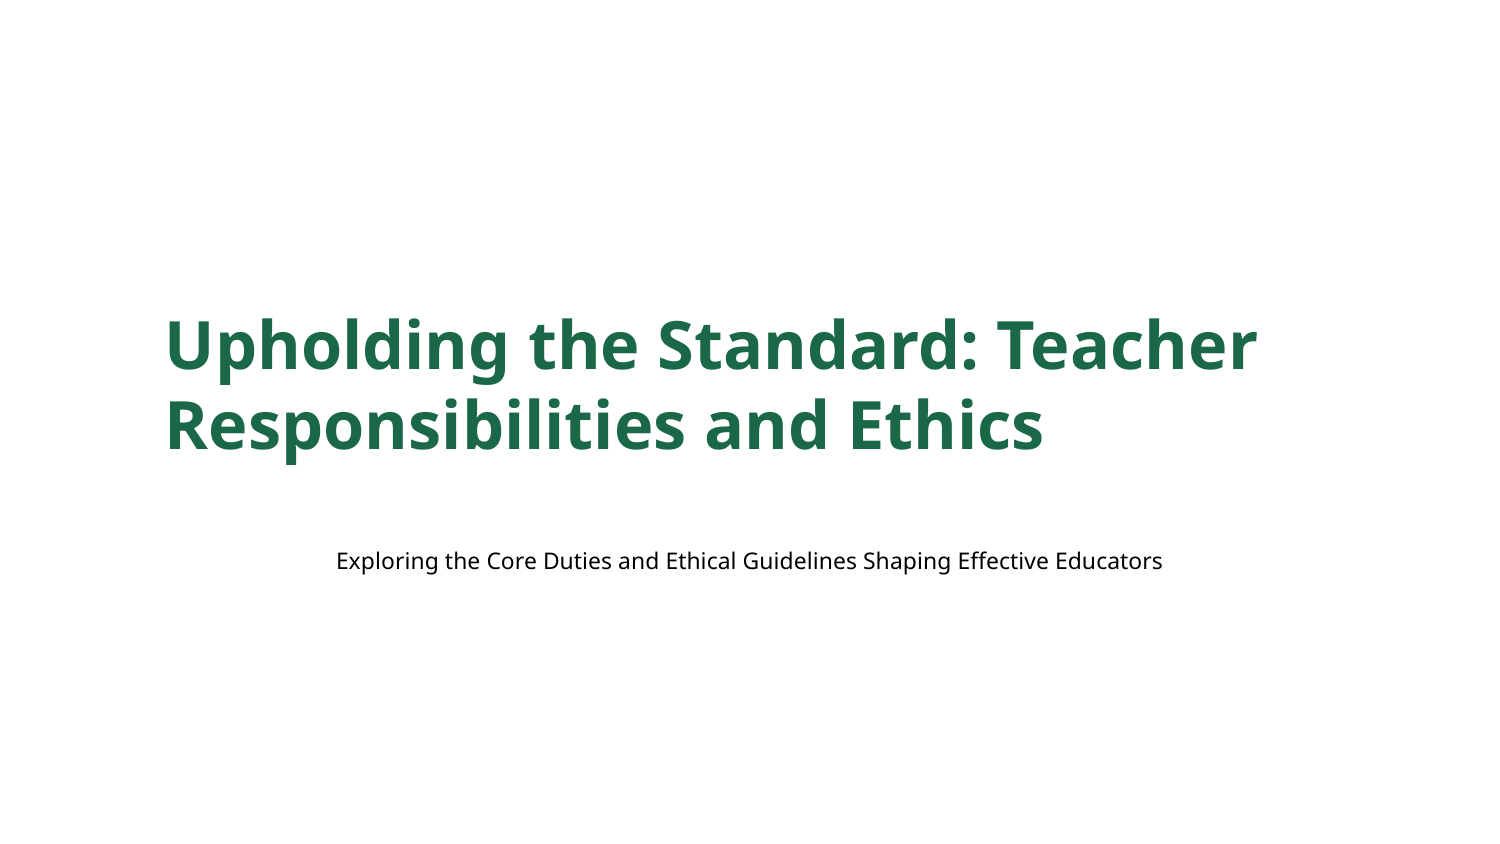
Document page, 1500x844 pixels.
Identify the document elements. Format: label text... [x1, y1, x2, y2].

text_box Upholding the Standard: Teacher Responsibilities and Ethics Exploring the Core Duties and Ethical Guidelines Shaping Effective Educators [149, 295, 1350, 718]
